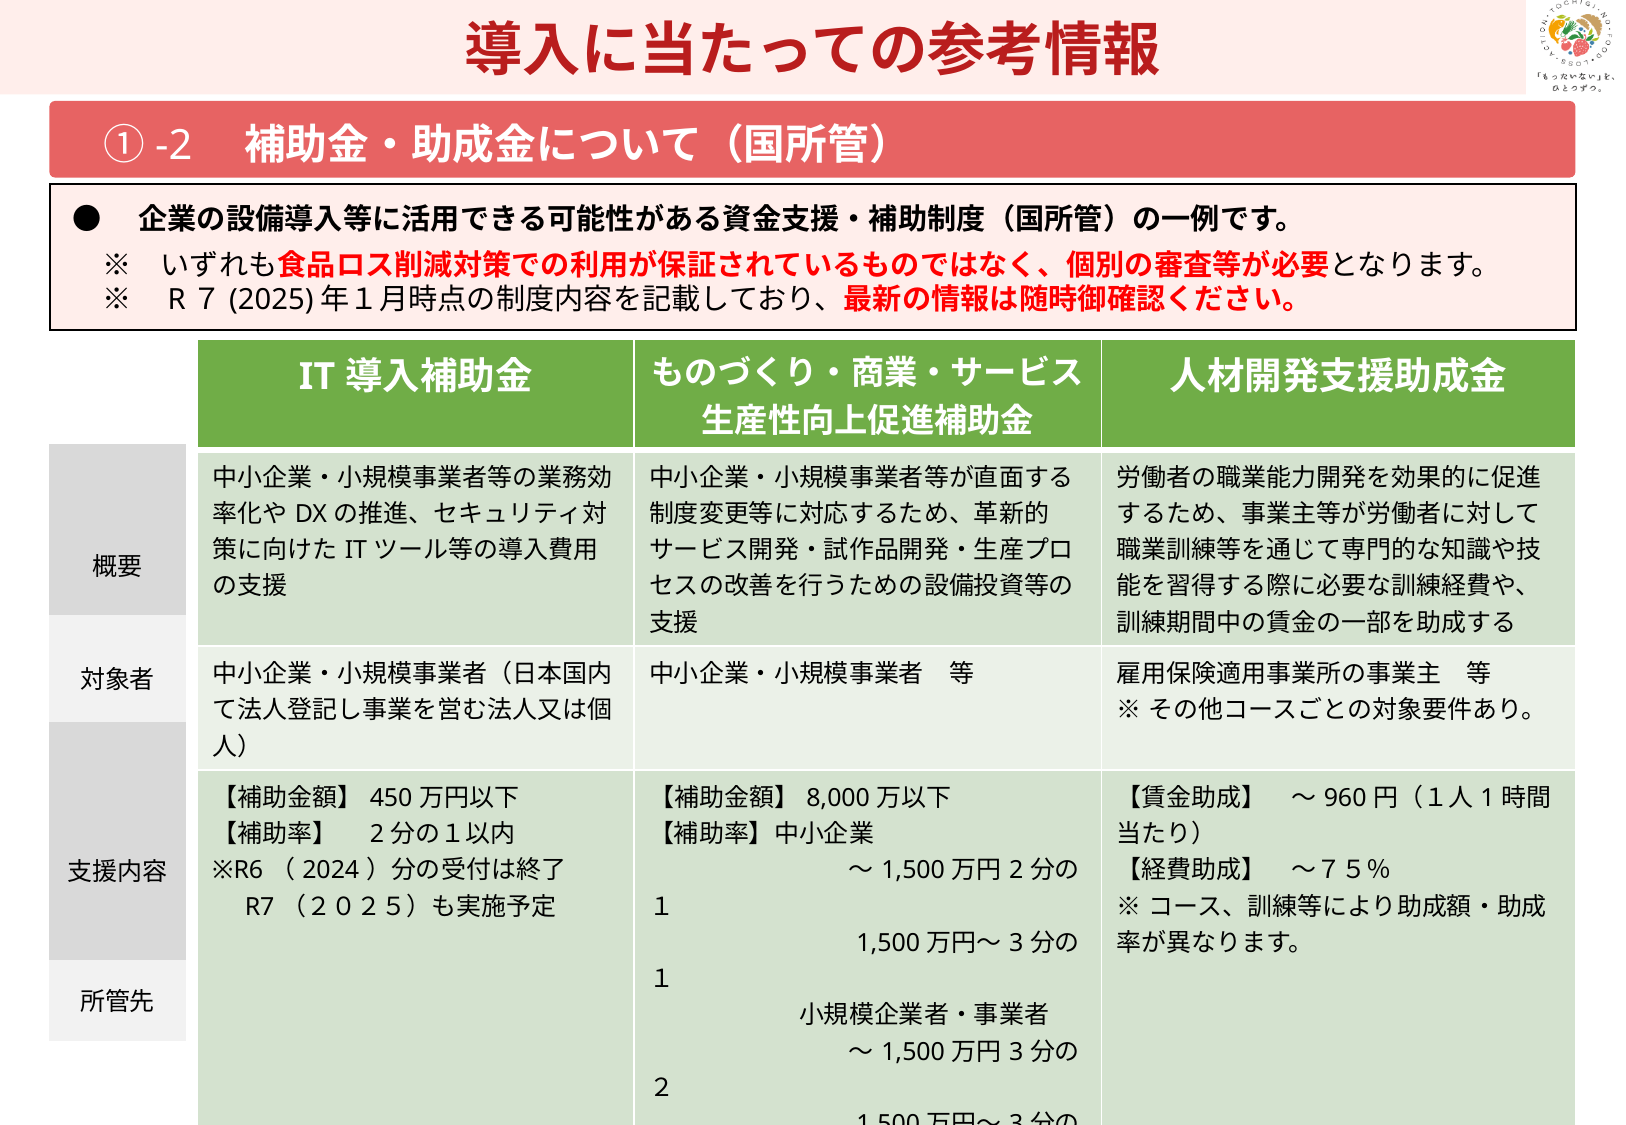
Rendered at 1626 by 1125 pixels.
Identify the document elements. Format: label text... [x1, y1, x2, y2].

table_cell 支援内容 [49, 722, 186, 960]
table_cell 中小企業・小規模事業者等の業務効率化やDXの推進、セキュリティ対策に向けたITツール等の導入費用の支援 [198, 453, 633, 645]
text_box [49, 322, 1577, 331]
text_box [49, 183, 1577, 229]
table_cell 中小企業・小規模事業者（日本国内て法人登記し事業を営む法人又は個人） [198, 647, 633, 769]
table_header 概要 [49, 444, 186, 615]
table_header IT導入補助金 [198, 340, 633, 447]
table_cell 【補助金額】450万円以下 【補助率】 2分の１以内 ※R6（2024）分の受付は終了 R7（２０２５）も実施予定 [198, 771, 633, 1125]
table_cell 雇用保険適用事業所の事業主 等 ※その他コースごとの対象要件あり。 [1102, 647, 1575, 769]
table_cell 労働者の職業能力開発を効果的に促進するため、事業主等が労働者に対して職業訓練等を通じて専門的な知識や技能を習得する際に必要な訓練経費や、訓練期間中の賃金の一部を助成する [1102, 453, 1575, 645]
table_cell 中小企業・小規模事業者 等 [635, 647, 1101, 769]
text_box ● 企業の設備導入等に活用できる可能性がある資金支援・補助制度（国所管）の一例です。 ※ いずれも食品ロス削減対策での利用が保証されているものではなく、個別の審査等が必要となります。 ※ R７(2025)年１月時点の制度内容を記載しており、最新の情報は随時御確認ください。 [41, 229, 1584, 322]
picture [1526, 0, 1625, 95]
table_cell 中小企業・小規模事業者等が直面する制度変更等に対応するため、革新的サービス開発・試作品開発・生産プロセスの改善を行うための設備投資等の支援 [635, 453, 1101, 645]
table_cell 【賃金助成】 ～960円（１人1時間当たり） 【経費助成】 ～７５％ ※コース、訓練等により助成額・助成率が異なります。 [1102, 771, 1575, 1125]
table_header ものづくり・商業・サービス 生産性向上促進補助金 [635, 340, 1101, 447]
text_box 導入に当たっての参考情報 [0, 0, 1526, 95]
table_cell 所管先 [49, 960, 186, 1041]
table_header 人材開発支援助成金 [1102, 340, 1575, 447]
text_box ①-2 補助金・助成金について（国所管） [49, 100, 1576, 178]
table_cell 【補助金額】8,000万以下 【補助率】中小企業 ～1,500万円2分の１ 1,500万円～3分の１ 小規模企業者・事業者 ～1,500万円3分の２ 1,500万円～3分の１ [635, 771, 1101, 1125]
table_cell 対象者 [49, 615, 186, 722]
